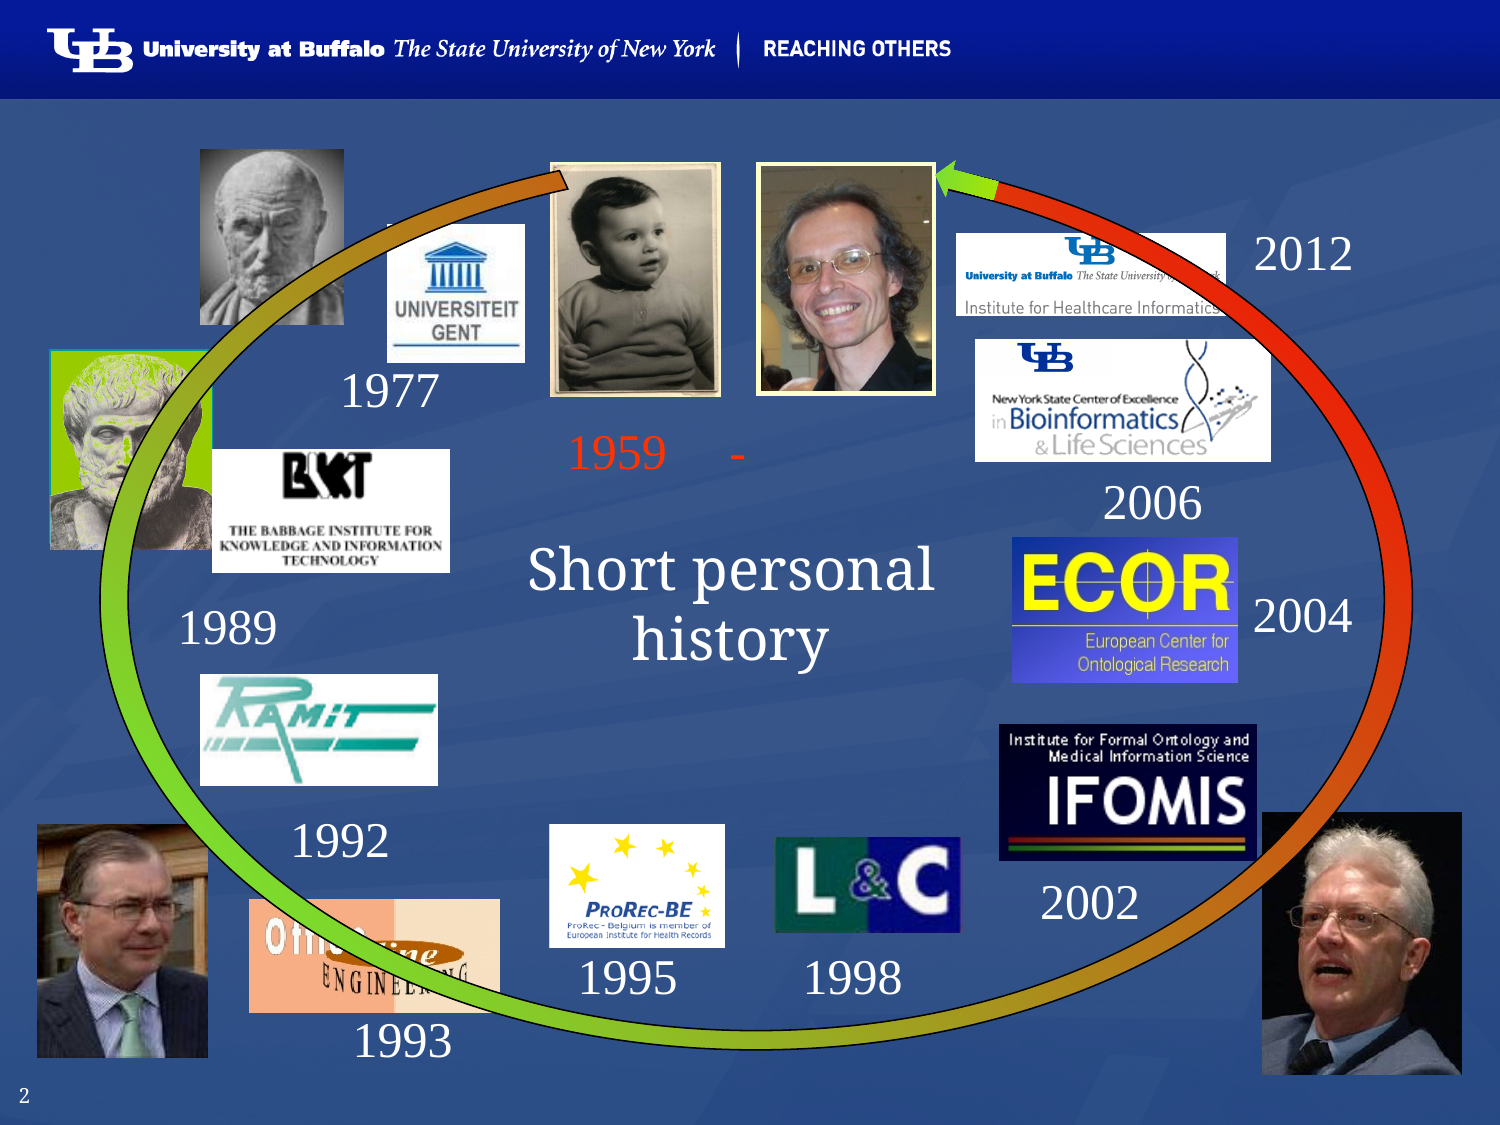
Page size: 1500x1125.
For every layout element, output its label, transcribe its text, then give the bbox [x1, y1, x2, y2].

picture [549, 824, 726, 948]
text_box [348, 230, 382, 273]
text_box [99, 560, 303, 898]
text_box 2012 [1238, 213, 1369, 289]
picture [999, 724, 1257, 862]
picture [956, 232, 1227, 316]
text_box [948, 181, 1133, 231]
text_box 1995 [562, 957, 693, 1013]
picture [838, 166, 932, 392]
text_box 1993 [337, 1023, 468, 1075]
text_box [211, 334, 263, 378]
picture [1012, 537, 1238, 683]
text_box [397, 180, 520, 223]
picture [249, 899, 501, 1014]
text_box 2002 [1025, 870, 1155, 938]
picture [1262, 812, 1462, 1076]
picture [974, 338, 1272, 463]
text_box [774, 837, 963, 933]
text_box 1992 [275, 799, 405, 875]
text_box 2006 [1087, 472, 1218, 535]
title Short personal history [500, 525, 963, 696]
picture [212, 449, 451, 573]
picture [387, 224, 526, 363]
picture [199, 674, 438, 787]
text_box [504, 869, 1257, 1050]
picture [199, 149, 345, 326]
text_box [937, 160, 999, 200]
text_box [49, 349, 214, 551]
text_box 1989 [162, 587, 293, 663]
picture [37, 824, 208, 1058]
text_box 1977 [325, 349, 455, 425]
text_box 1998 [787, 941, 918, 1013]
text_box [525, 162, 838, 489]
text_box 2004 [1241, 574, 1368, 650]
picture [0, 0, 1500, 99]
text_box [1230, 289, 1413, 810]
